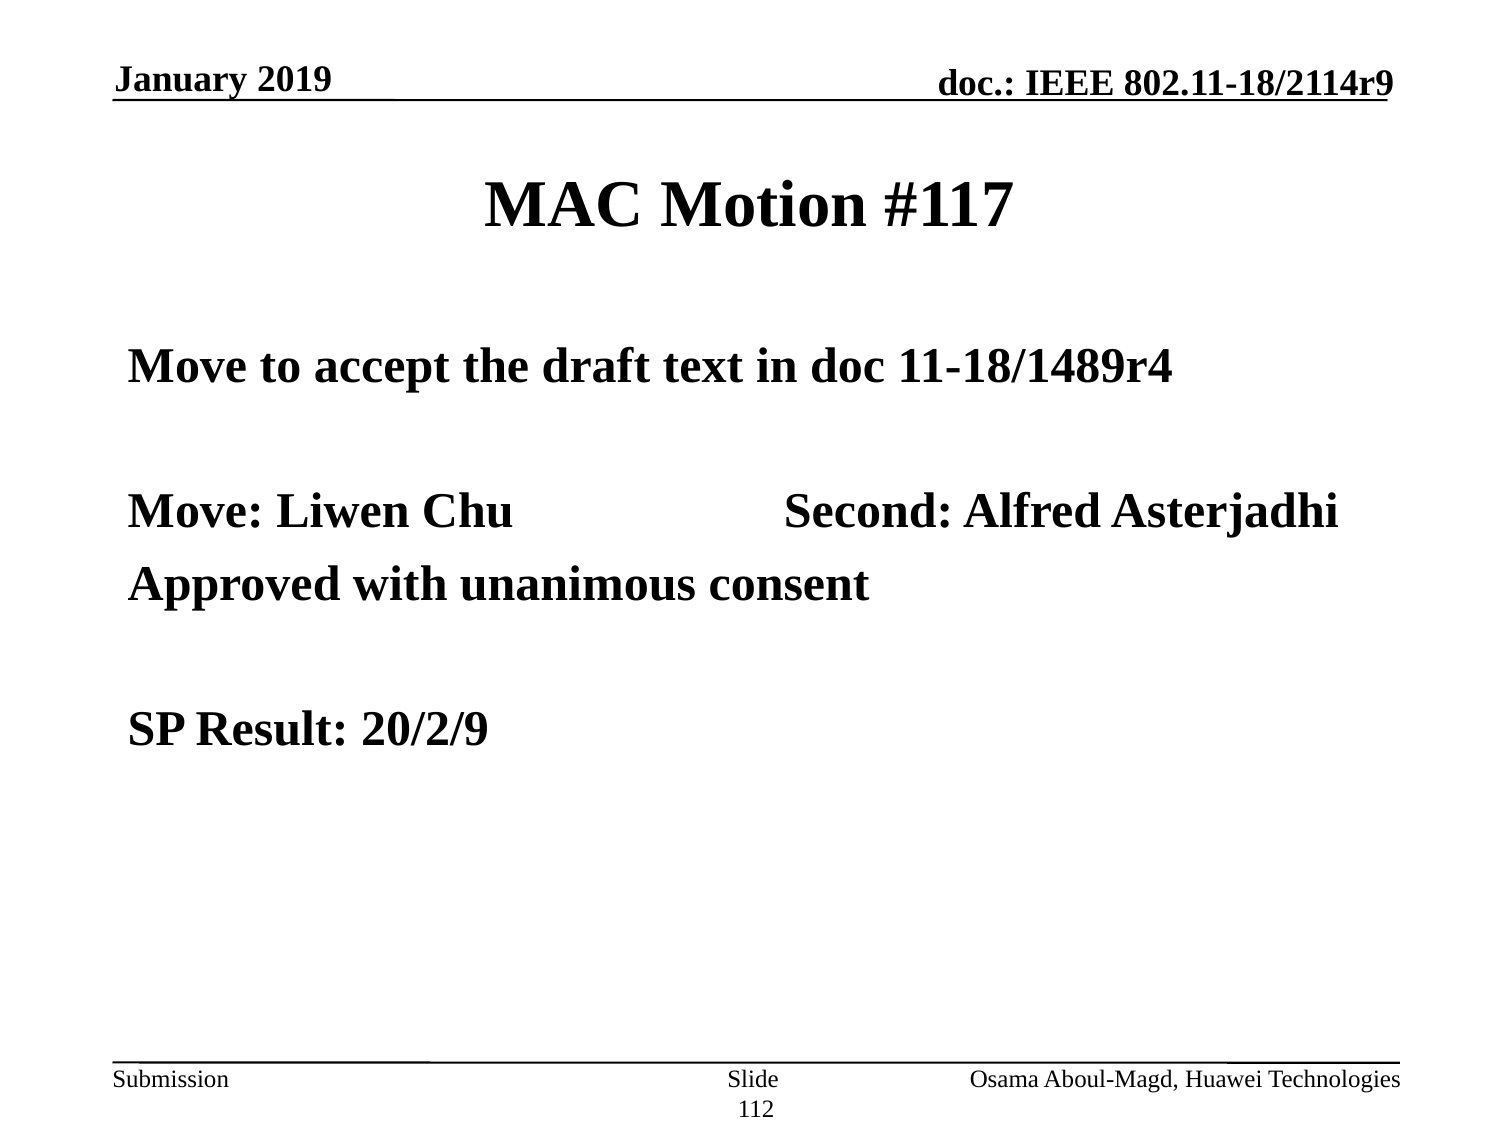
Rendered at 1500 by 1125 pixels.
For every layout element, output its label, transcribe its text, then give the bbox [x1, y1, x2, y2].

slide_number Slide 112 [712, 1061, 800, 1123]
title MAC Motion #117 [112, 112, 1388, 288]
list Move to accept the draft text in doc 11-18/1489r4 Move: Liwen Chu Second: Alfred Asterjadhi Approved with unanimous consent SP Result: 20/2/9 [112, 324, 1388, 1000]
footer Osama Aboul-Magd, Huawei Technologies [878, 1061, 1402, 1093]
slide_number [114, 54, 423, 100]
